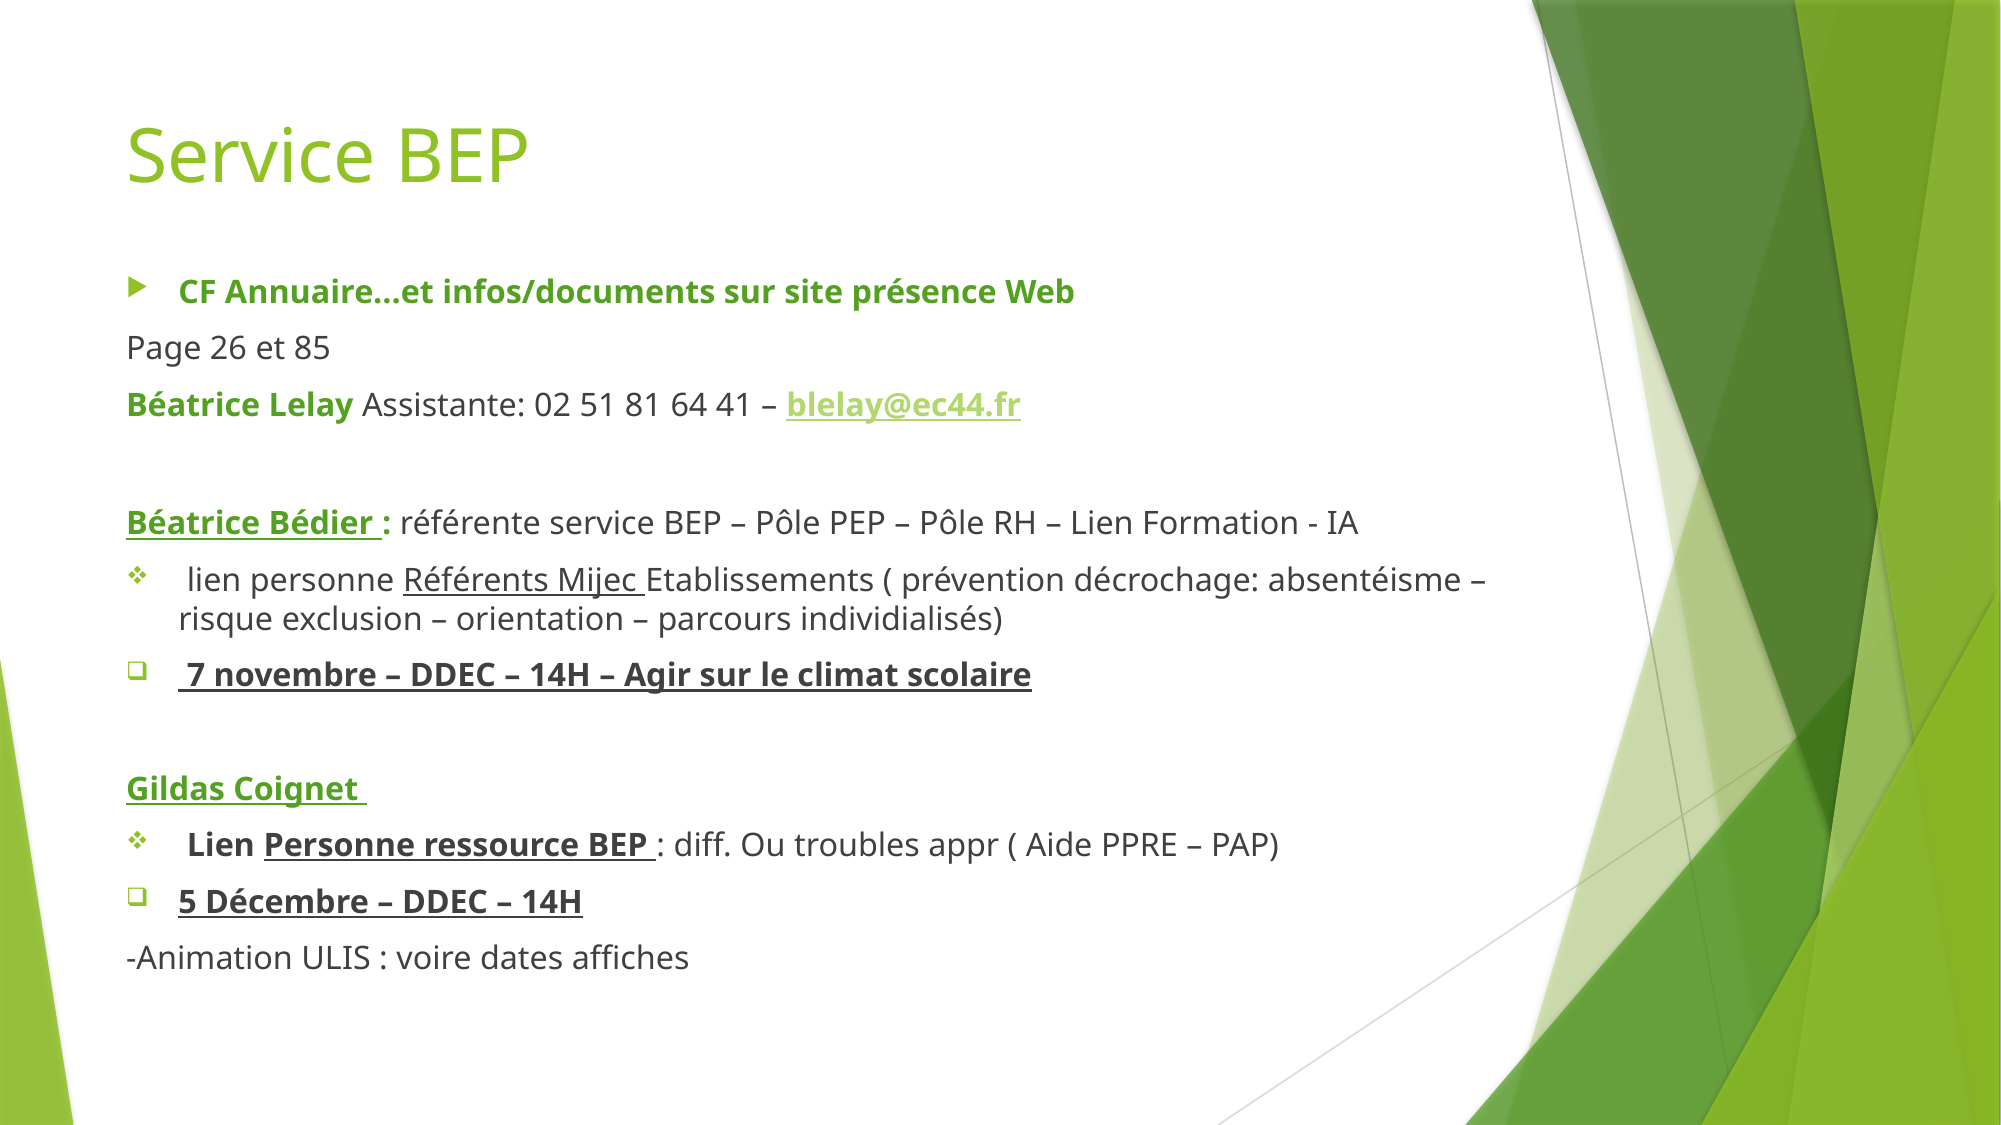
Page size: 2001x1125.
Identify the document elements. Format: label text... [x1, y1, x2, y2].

list CF Annuaire...et infos/documents sur site présence Web Page 26 et 85 Béatrice Lelay Assistante: 02 51 81 64 41 – blelay@ec44.fr Béatrice Bédier : référente service BEP – Pôle PEP – Pôle RH – Lien Formation - IA lien personne Référents Mijec Etablissements ( prévention décrochage: absentéisme – risque exclusion – orientation – parcours individialisés) 7 novembre – DDEC – 14H – Agir sur le climat scolaire Gildas Coignet Lien Personne ressource BEP : diff. Ou troubles appr ( Aide PPRE – PAP) 5 Décembre – DDEC – 14H -Animation ULIS : voire dates affiches [111, 263, 1522, 991]
title Service BEP [111, 99, 1522, 263]
